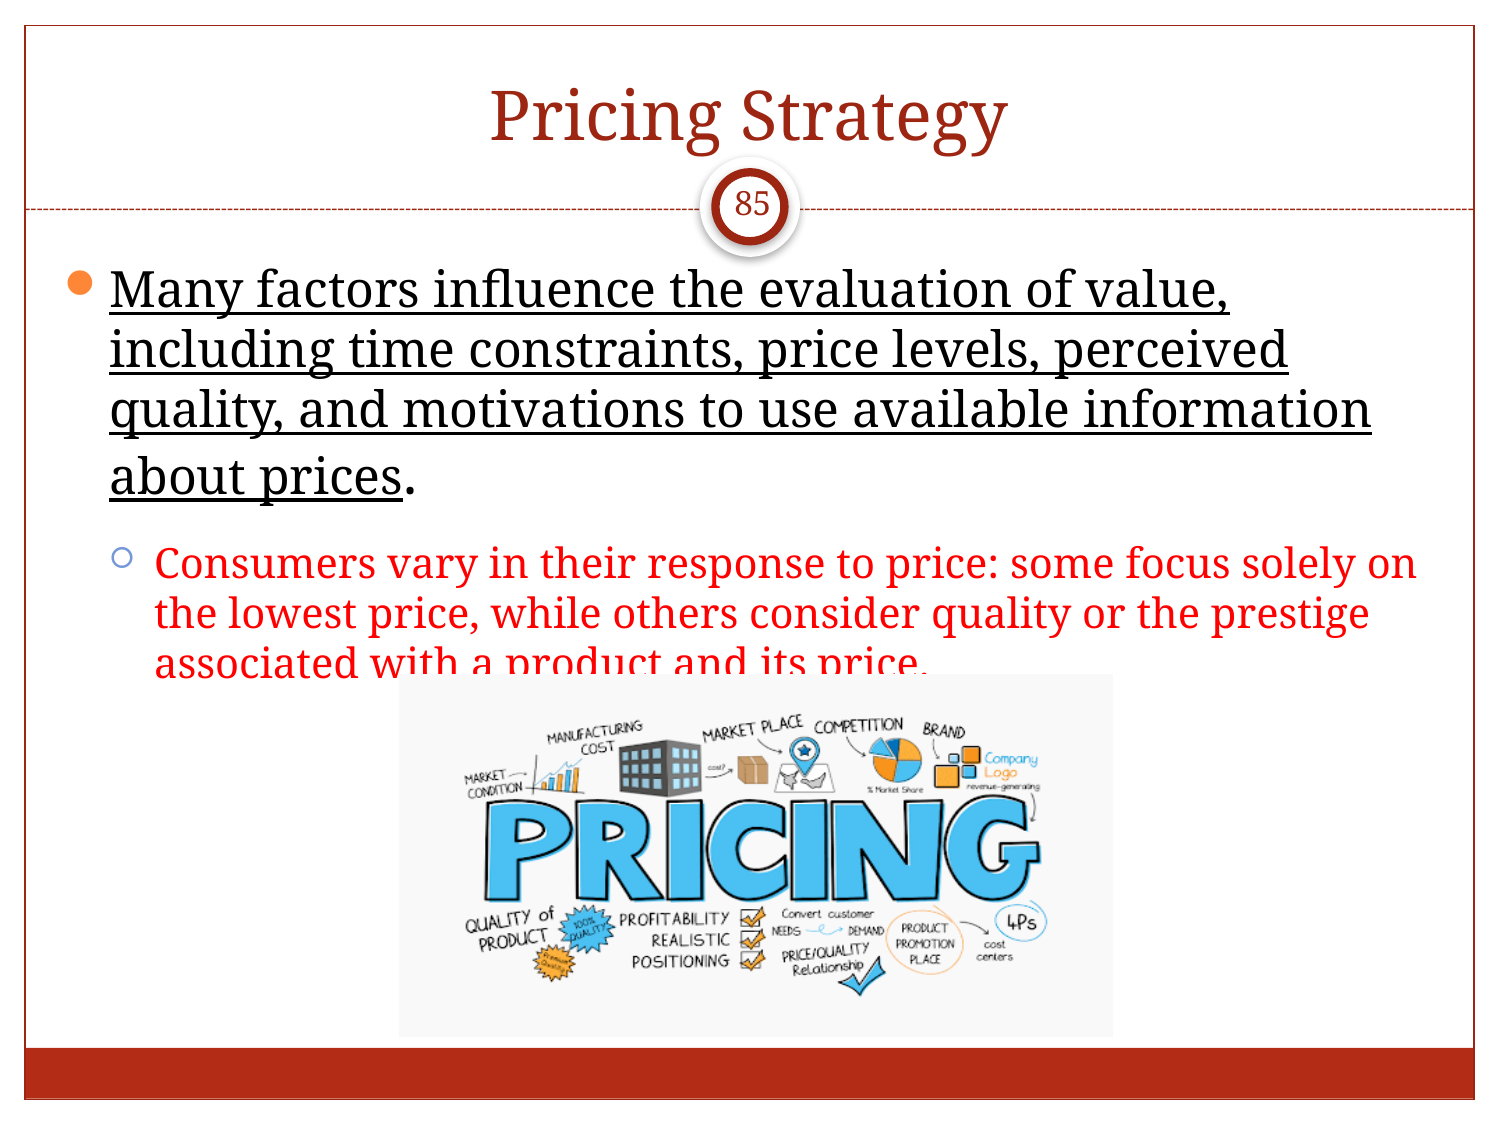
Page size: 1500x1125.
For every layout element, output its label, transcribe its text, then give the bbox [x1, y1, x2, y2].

slide_number 85 [715, 168, 791, 241]
list Many factors influence the evaluation of value, including time constraints, price levels, perceived quality, and motivations to use available information about prices. Consumers vary in their response to price: some focus solely on the lowest price, while others consider quality or the prestige associated with a product and its price. [49, 250, 1445, 1001]
picture [399, 674, 1113, 1037]
title Pricing Strategy [49, 37, 1450, 162]
